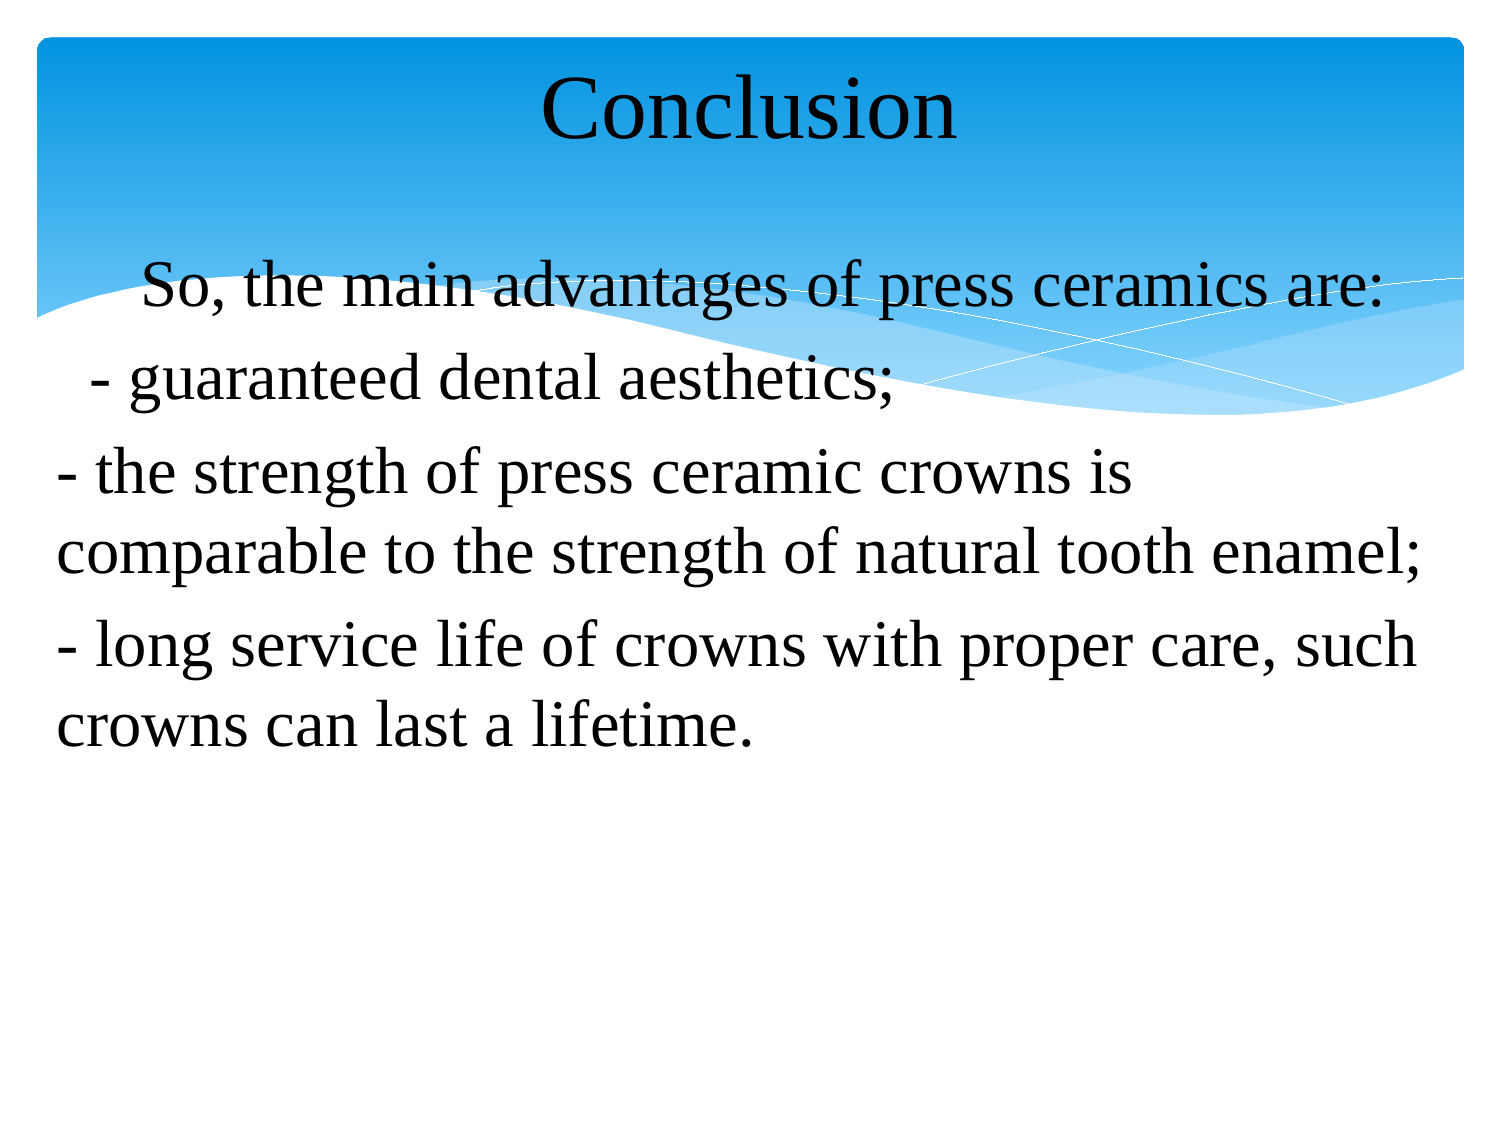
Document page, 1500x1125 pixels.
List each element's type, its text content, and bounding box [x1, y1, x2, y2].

title Conclusion [75, 30, 1425, 173]
list So, the main advantages of press ceramics are: - guaranteed dental aesthetics; - the strength of press ceramic crowns is comparable to the strength of natural tooth enamel; - long service life of crowns with proper care, such crowns can last a lifetime. [41, 149, 1459, 1083]
